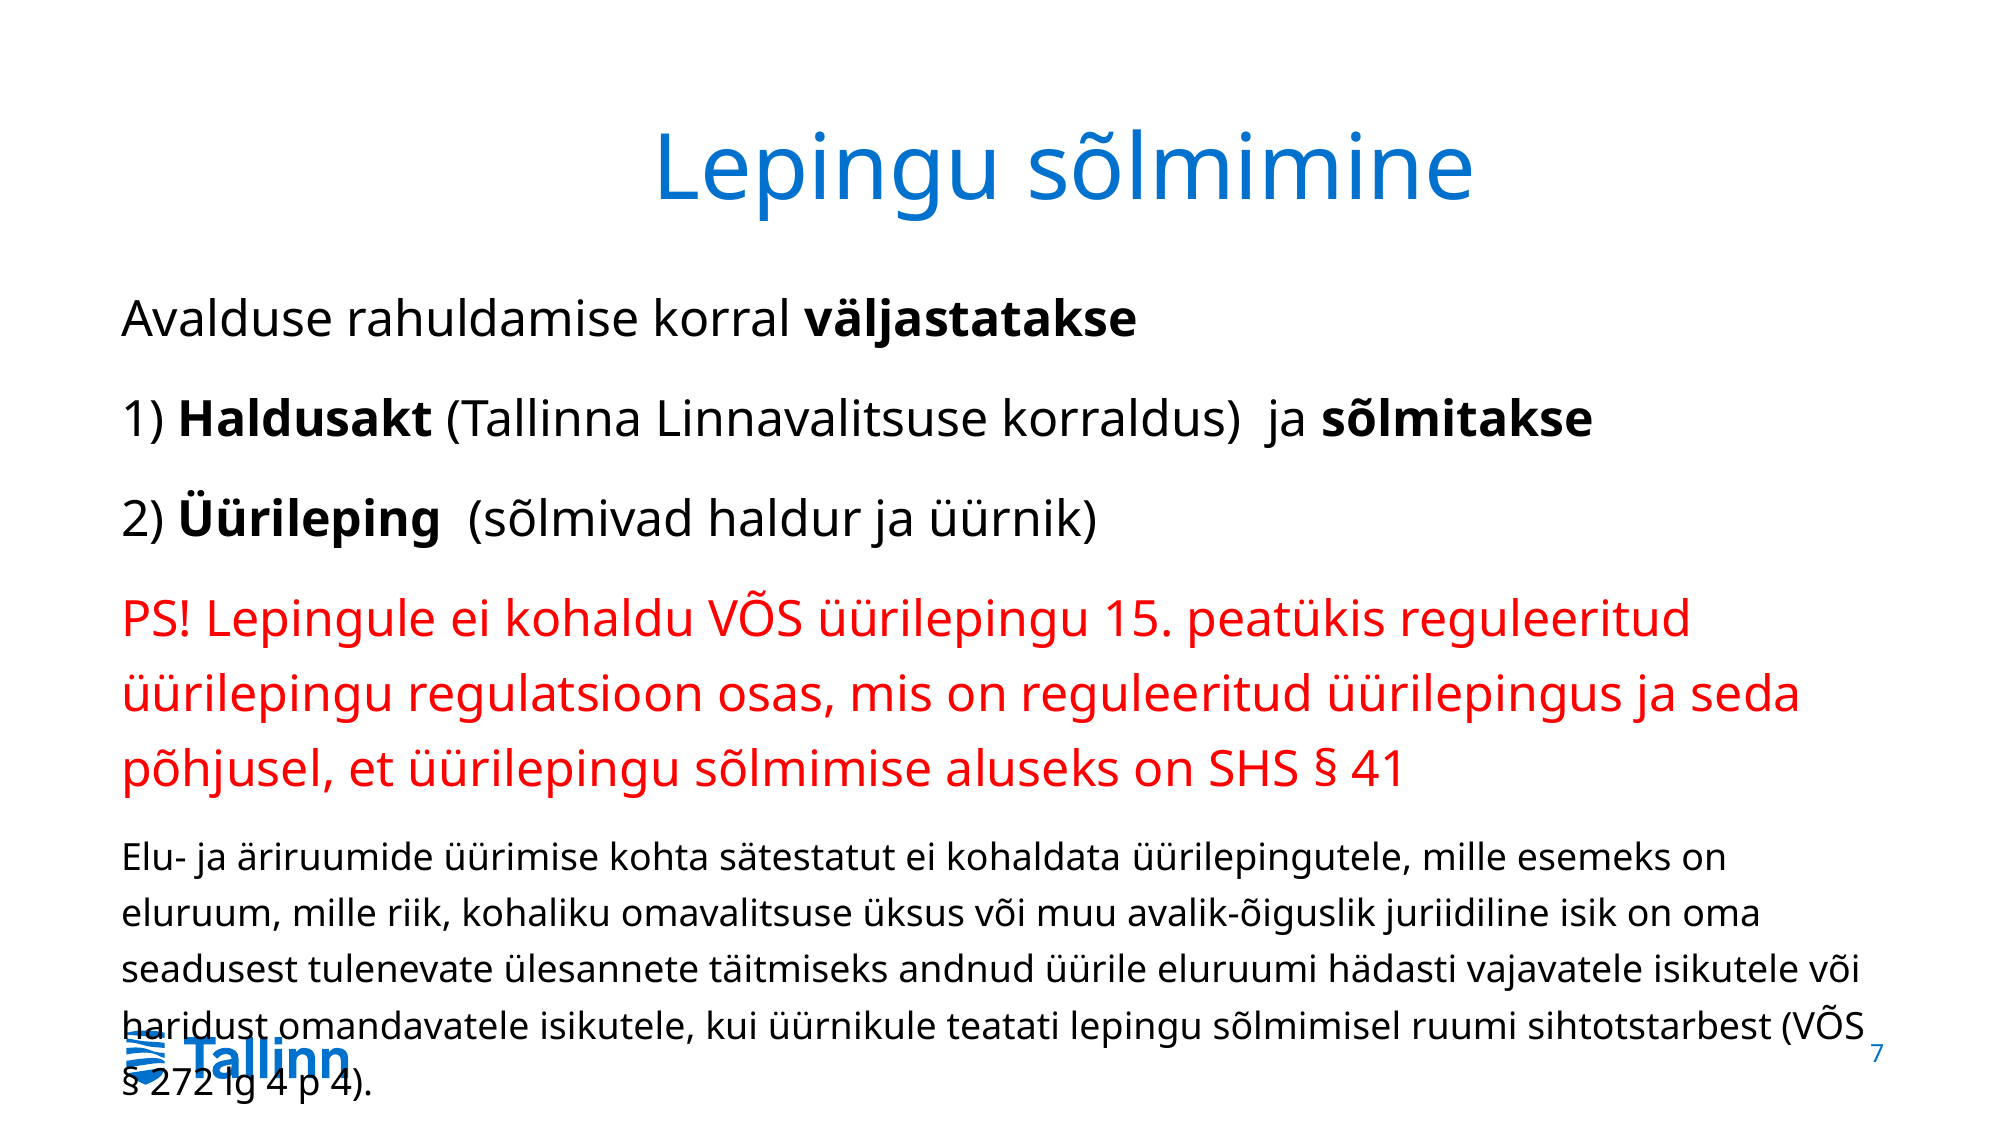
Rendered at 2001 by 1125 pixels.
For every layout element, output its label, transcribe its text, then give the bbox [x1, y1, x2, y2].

list Avalduse rahuldamise korral väljastatakse 1) Haldusakt (Tallinna Linnavalitsuse korraldus) ja sõlmitakse 2) Üürileping (sõlmivad haldur ja üürnik) PS! Lepingule ei kohaldu VÕS üürilepingu 15. peatükis reguleeritud üürilepingu regulatsioon osas, mis on reguleeritud üürilepingus ja seda põhjusel, et üürilepingu sõlmimise aluseks on SHS § 41 Elu- ja äriruumide üürimise kohta sätestatut ei kohaldata üürilepingutele, mille esemeks on eluruum, mille riik, kohaliku omavalitsuse üksus või muu avalik-õiguslik juriidiline isik on oma seadusest tulenevate ülesannete täitmiseks andnud üürile eluruumi hädasti vajavatele isikutele või haridust omandavatele isikutele, kui üürnikule teatati lepingu sõlmimisel ruumi sihtotstarbest (VÕS § 272 lg 4 p 4). [121, 271, 1879, 1036]
slide_number 7 [1434, 1011, 1885, 1072]
title Lepingu sõlmimine [197, 120, 1956, 332]
